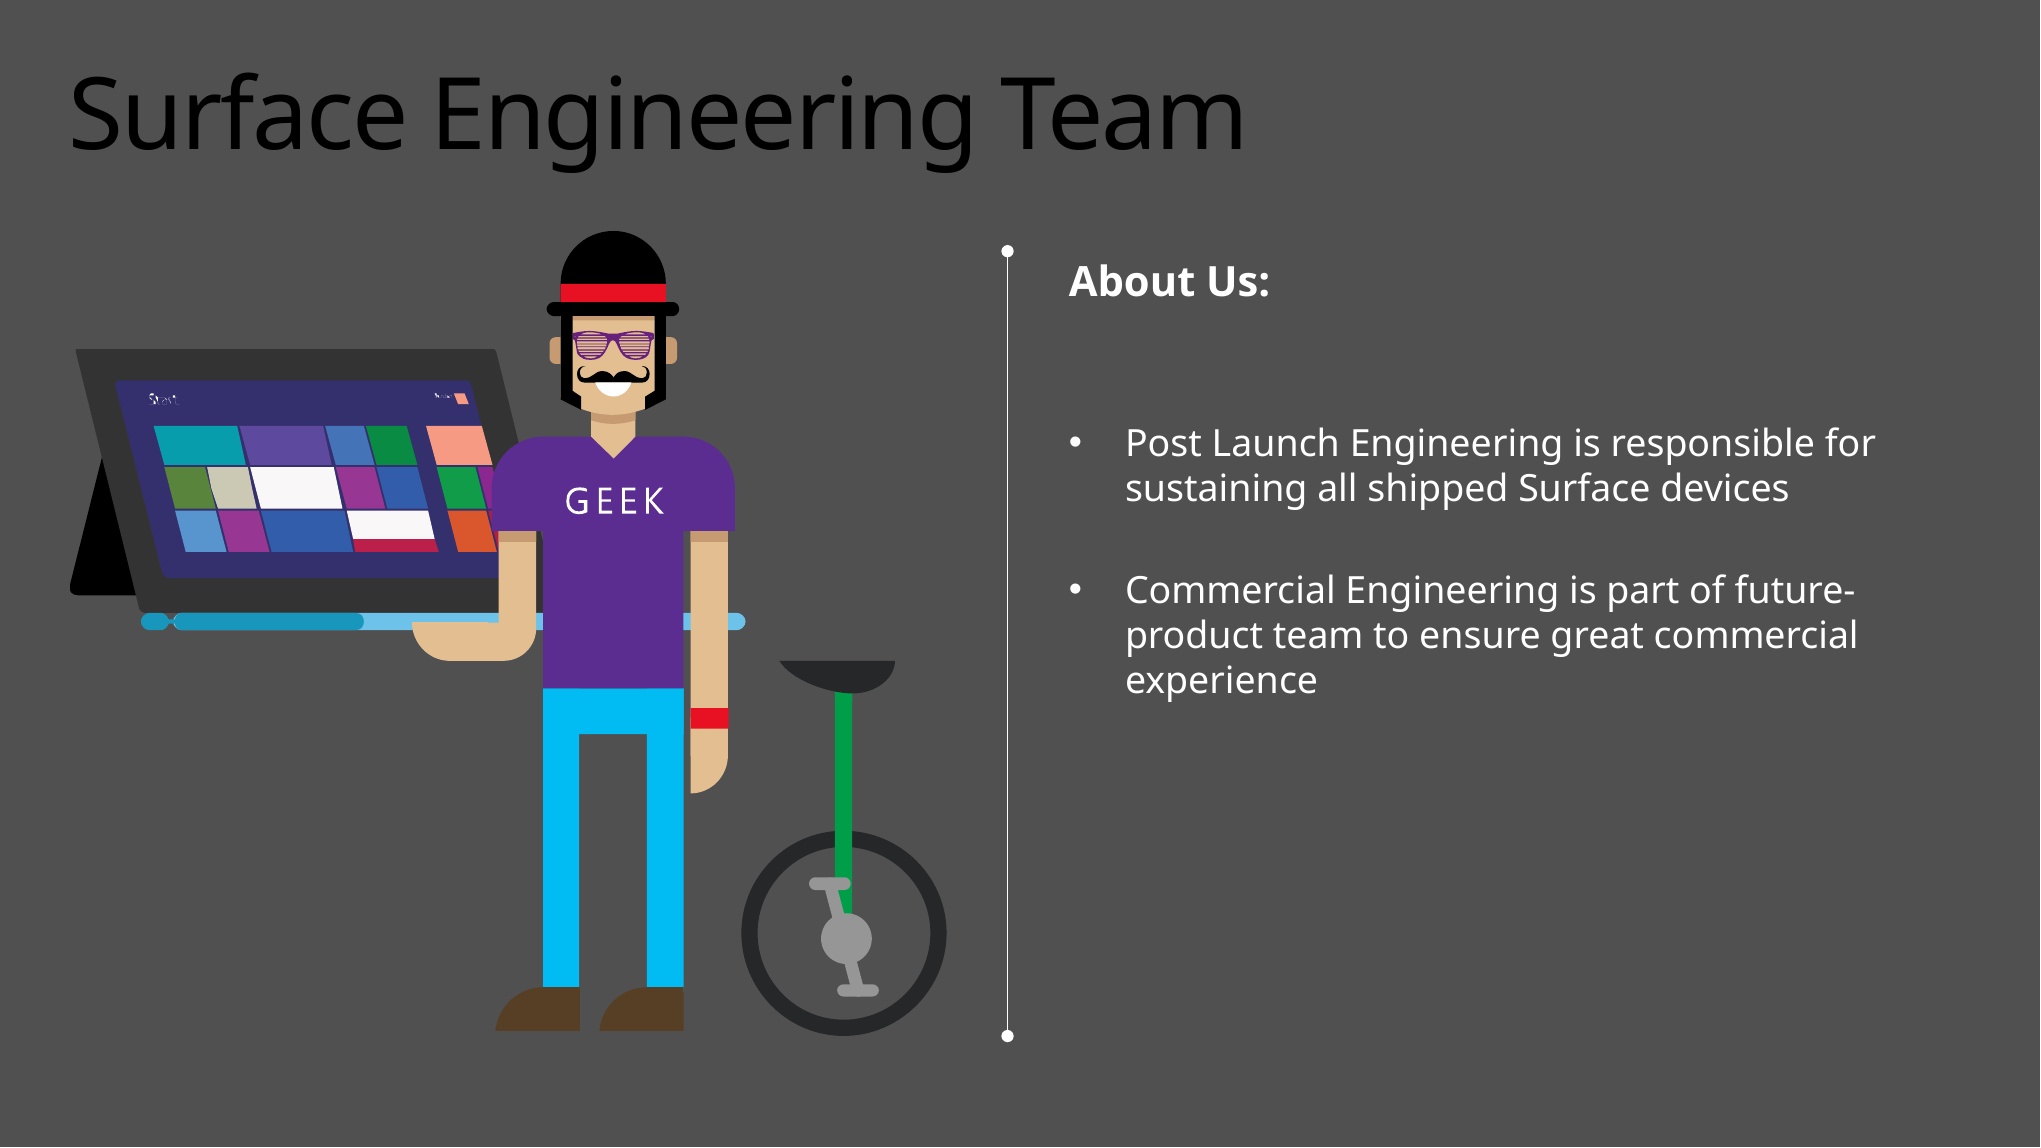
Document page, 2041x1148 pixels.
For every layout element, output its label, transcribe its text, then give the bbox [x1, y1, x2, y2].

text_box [307, 229, 947, 1037]
picture [69, 349, 307, 631]
text_box About Us: Post Launch Engineering is responsible for sustaining all shipped Surface devices Commercial Engineering is part of future-product team to ensure great commercial experience [1057, 249, 1971, 707]
title Surface Engineering Team [45, 48, 1996, 199]
